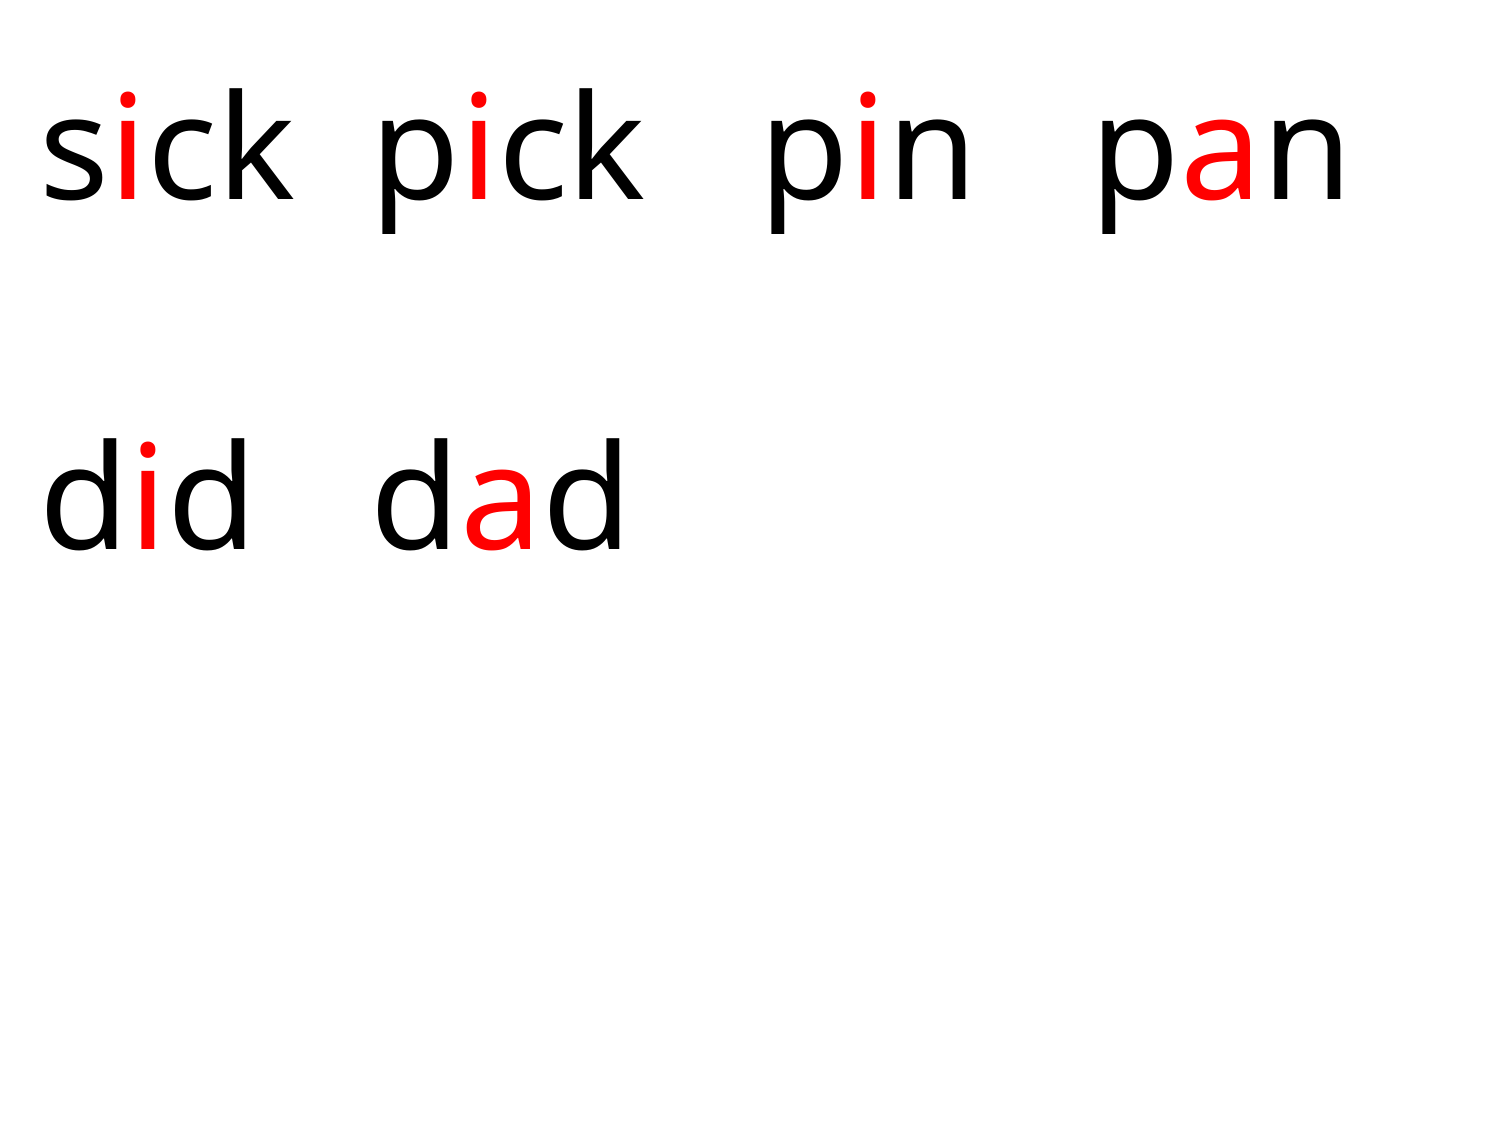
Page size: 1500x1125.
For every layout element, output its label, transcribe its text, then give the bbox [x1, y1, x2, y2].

text_box sick pick pin pan did dad [25, 46, 1487, 586]
